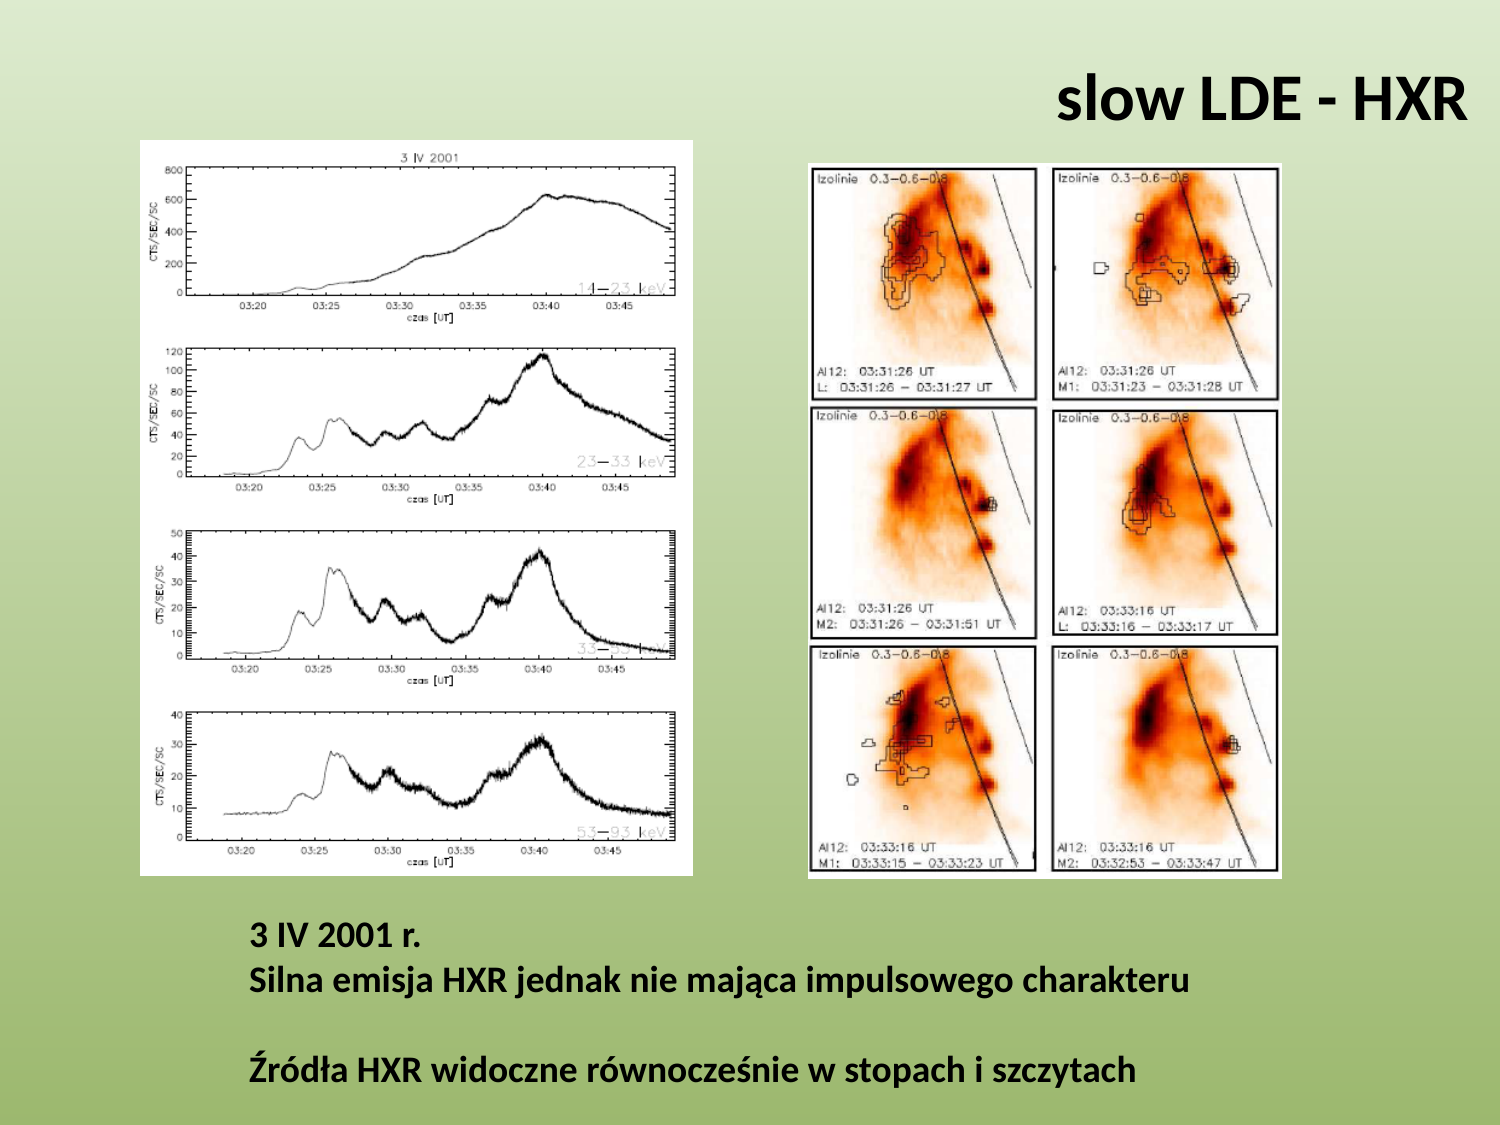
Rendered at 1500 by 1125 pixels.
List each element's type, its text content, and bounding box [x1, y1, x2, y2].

picture [140, 140, 693, 877]
picture [808, 163, 1283, 880]
text_box 3 IV 2001 r. Silna emisja HXR jednak nie mająca impulsowego charakteru Źródła HXR widoczne równocześnie w stopach i szczytach [234, 902, 1301, 1098]
text_box slow LDE - HXR [35, 46, 1485, 142]
